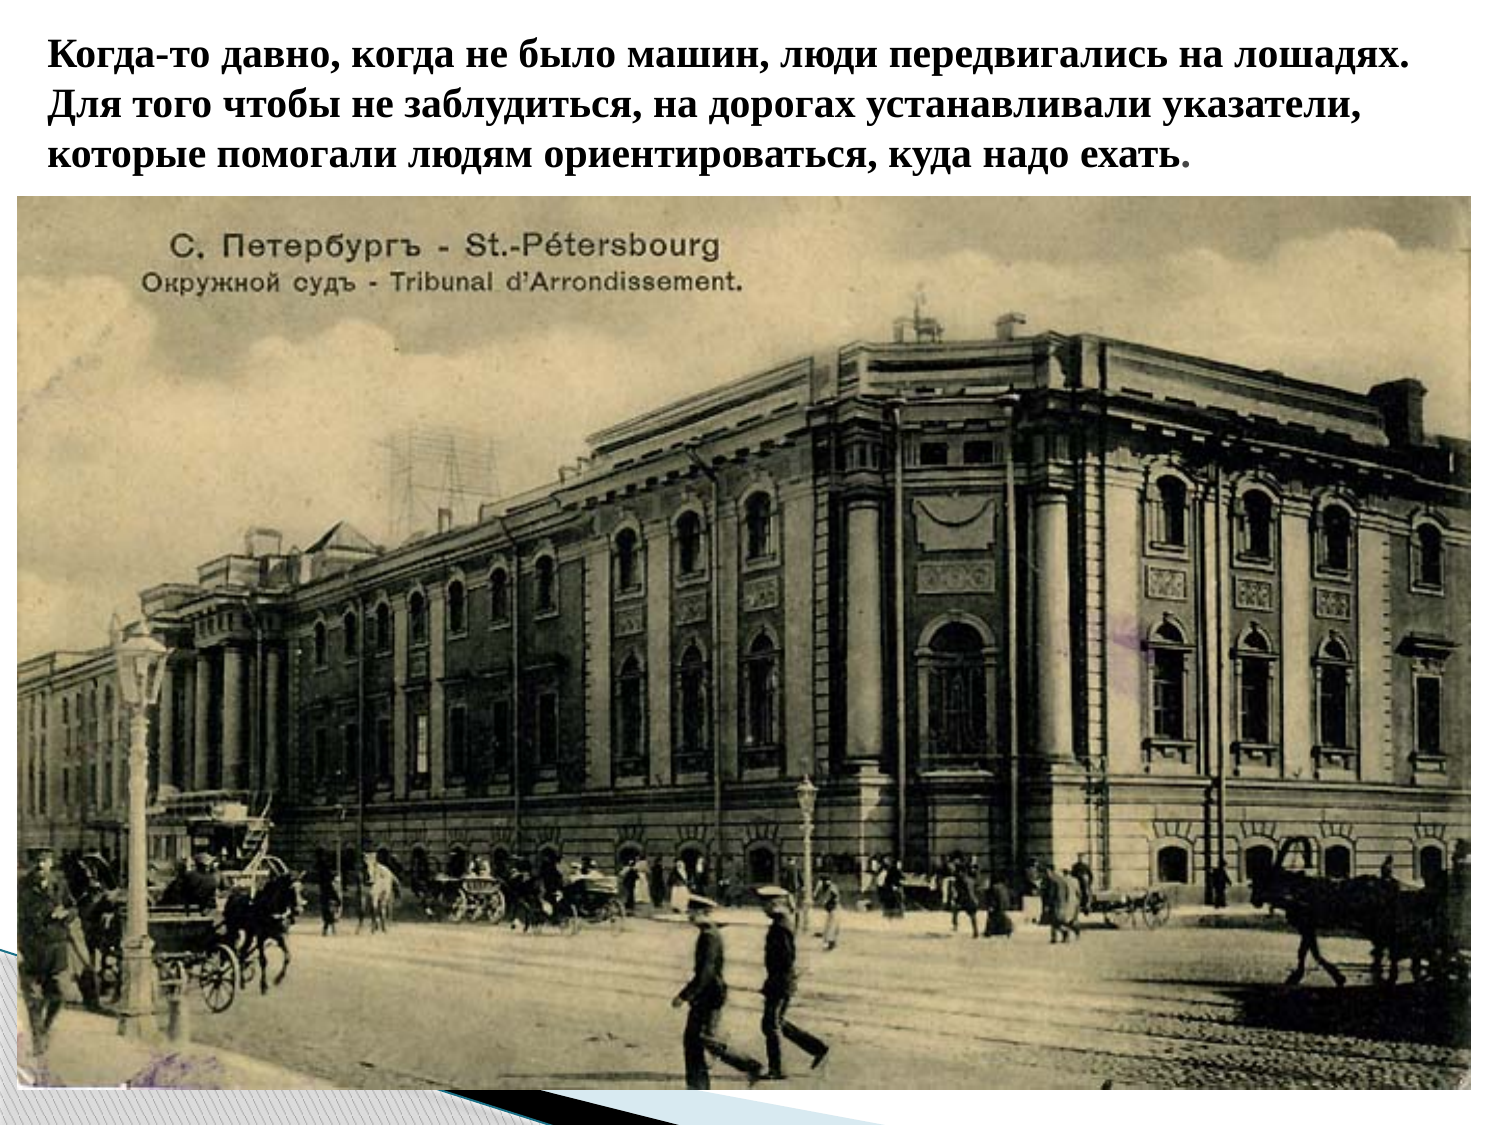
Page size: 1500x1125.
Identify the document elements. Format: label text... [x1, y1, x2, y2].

title Когда-то давно, когда не было машин, люди передвигались на лошадях. Для того чтобы не заблудиться, на дорогах устанавливали указатели, которые помогали людям ориентироваться, куда надо ехать. [32, 19, 1498, 183]
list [17, 195, 1471, 1091]
